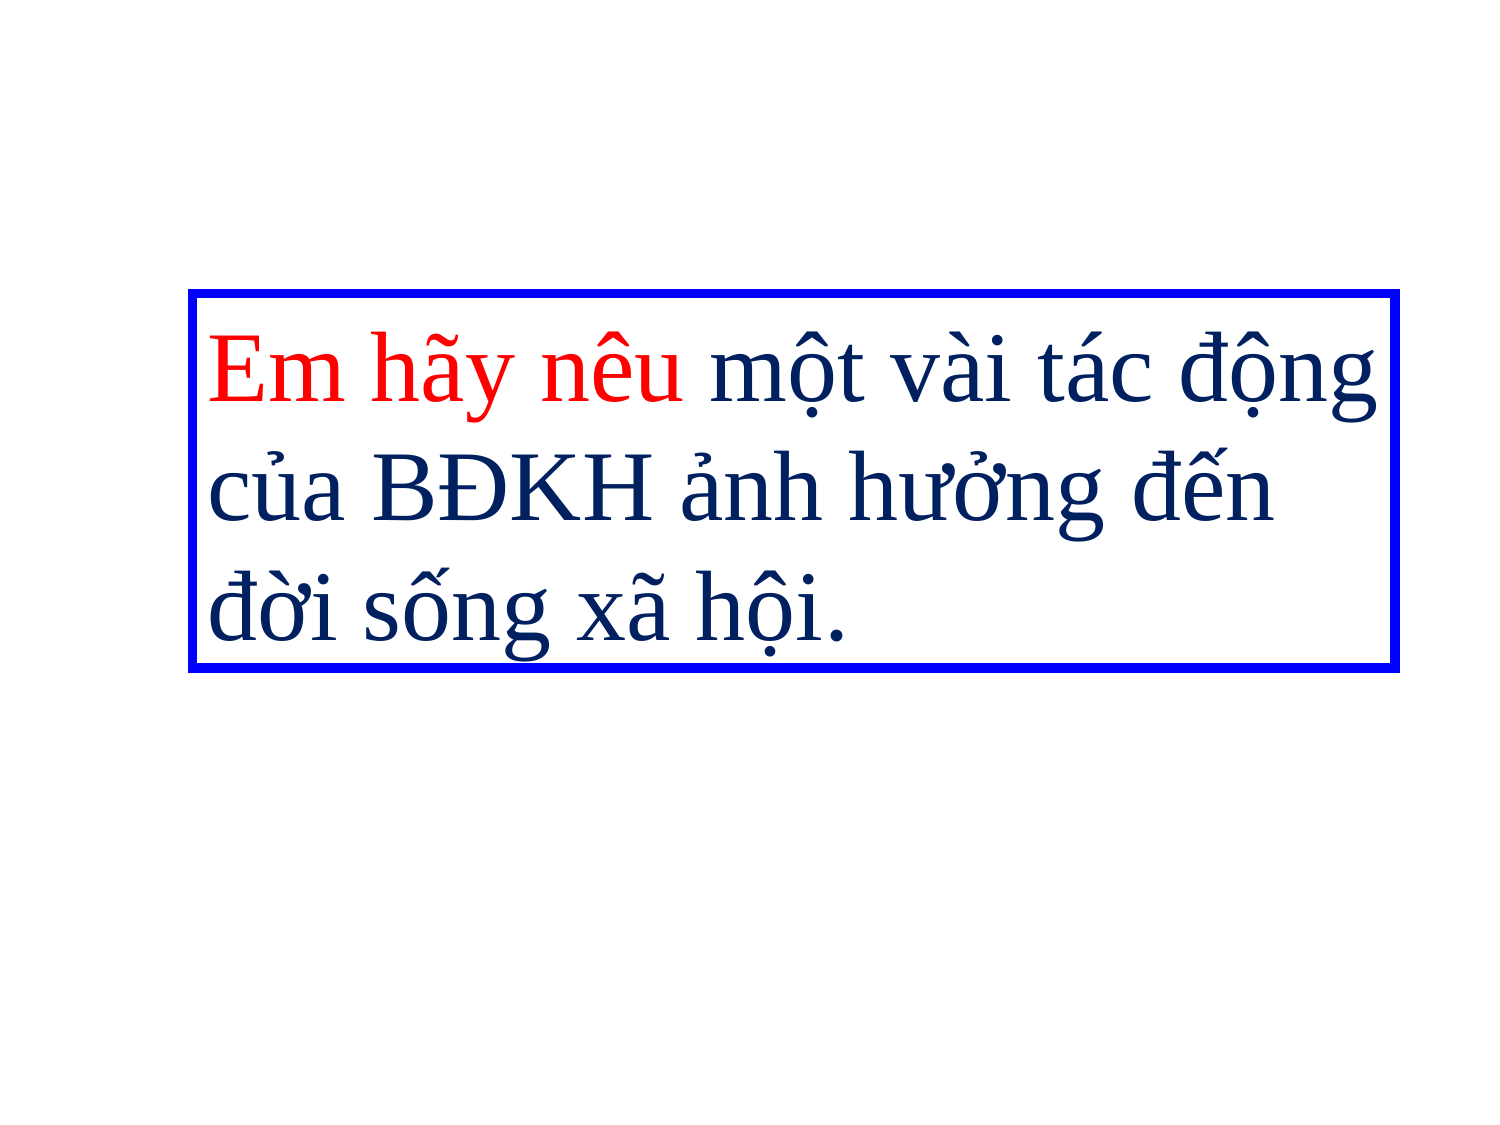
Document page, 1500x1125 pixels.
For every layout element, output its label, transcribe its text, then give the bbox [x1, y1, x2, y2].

text_box Em hãy nêu một vài tác động của BĐKH ảnh hưởng đến đời sống xã hội. [191, 293, 1396, 669]
